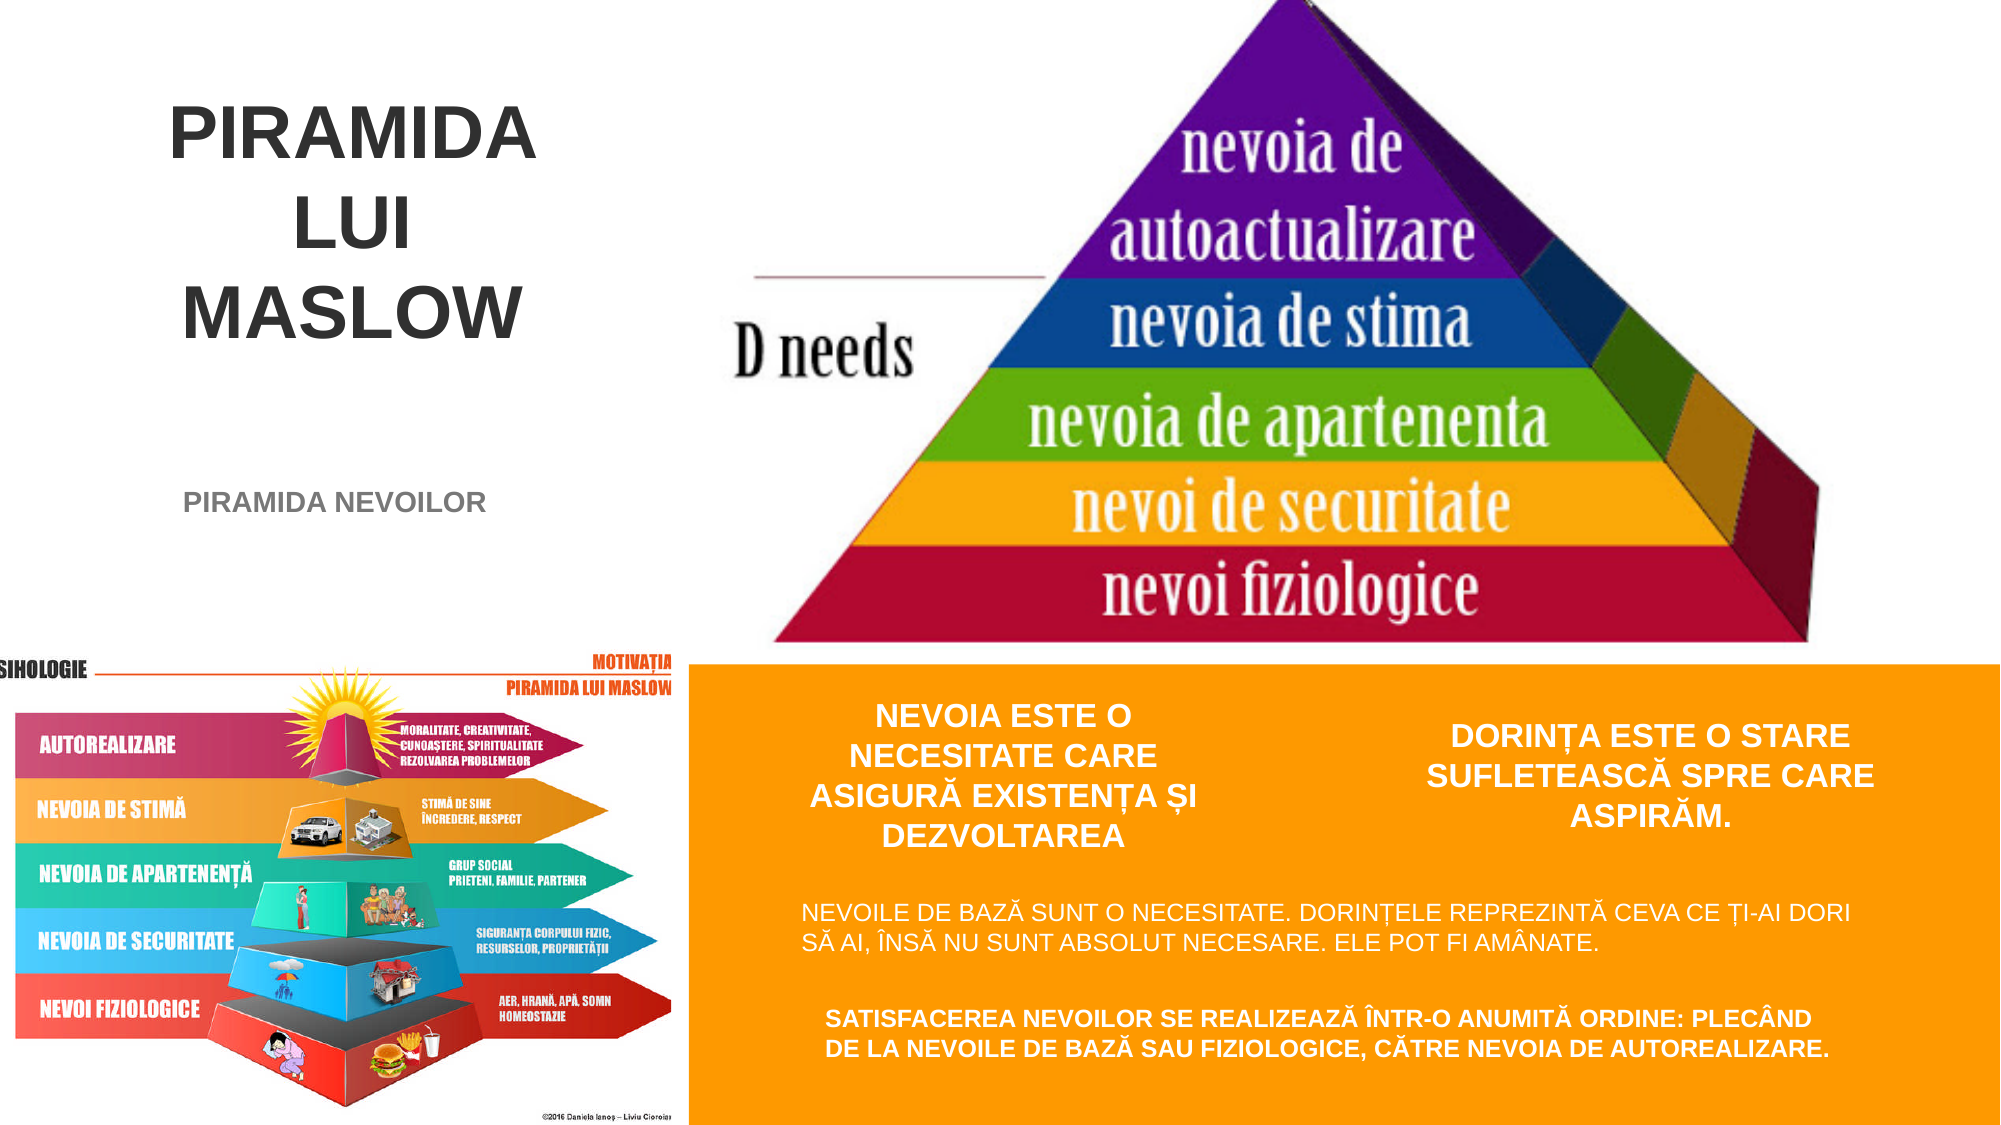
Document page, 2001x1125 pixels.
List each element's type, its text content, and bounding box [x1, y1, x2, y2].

text_box SATISFACEREA NEVOILOR SE REALIZEAZĂ ÎNTR-O ANUMITĂ ORDINE: PLECÂND DE LA NEVOILE DE BAZĂ SAU FIZIOLOGICE, CĂTRE NEVOIA DE AUTOREALIZARE. [810, 995, 1853, 1070]
text_box NEVOILE DE BAZĂ SUNT O NECESITATE. DORINȚELE REPREZINTĂ CEVA CE ȚI-AI DORI SĂ AI, ÎNSĂ NU SUNT ABSOLUT NECESARE. ELE POT FI AMÂNATE. [786, 889, 1877, 964]
text_box PIRAMIDA NEVOILOR [106, 475, 564, 526]
text_box NEVOIA ESTE O NECESITATE CARE ASIGURĂ EXISTENȚA ȘI DEZVOLTAREA [754, 686, 1254, 862]
text_box DORINȚA ESTE O STARE SUFLETEASCĂ SPRE CARE ASPIRĂM. [1401, 707, 1901, 842]
picture [0, 0, 2000, 1125]
text_box PIRAMIDA LUI MASLOW [106, 76, 599, 362]
